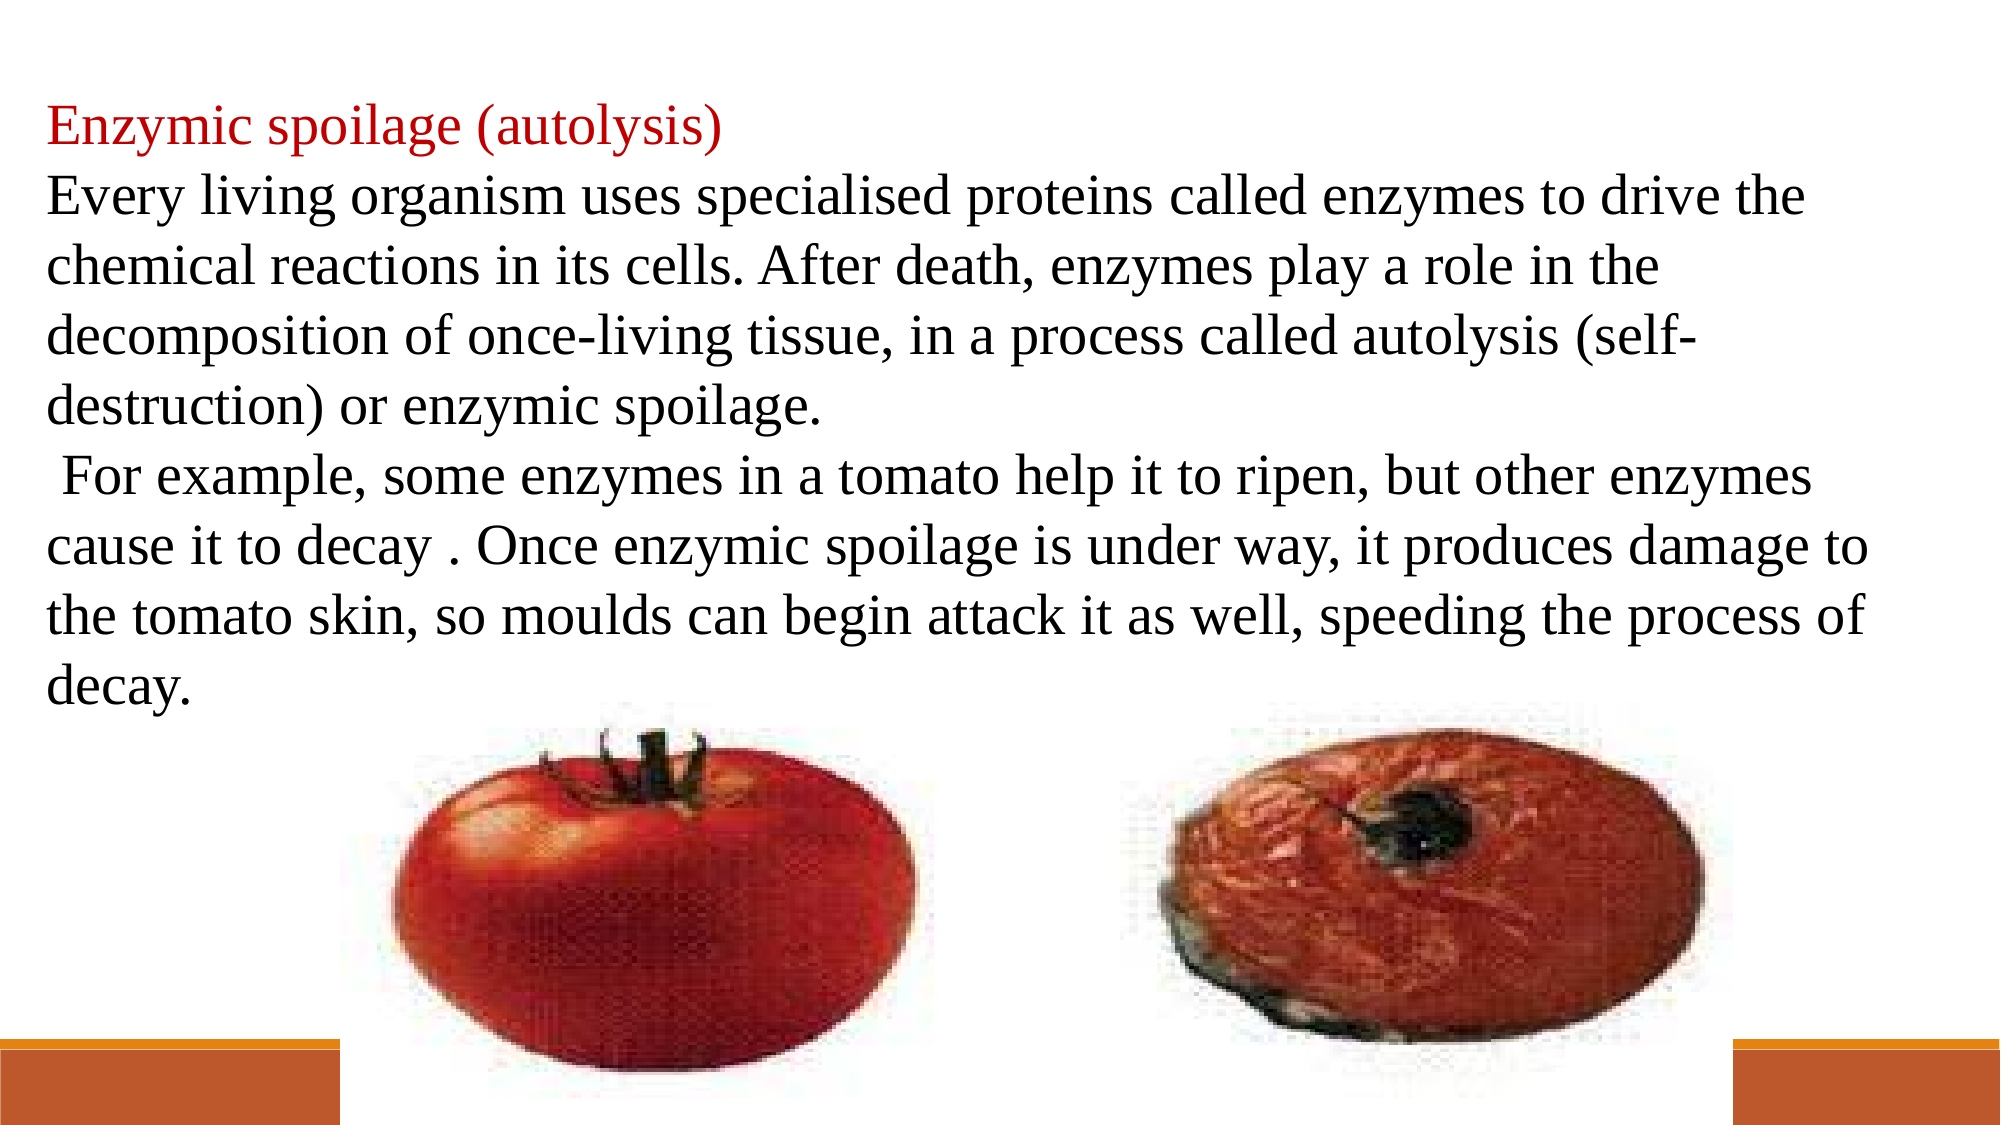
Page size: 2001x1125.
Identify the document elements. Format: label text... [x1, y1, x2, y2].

picture [339, 675, 1733, 1125]
text_box Enzymic spoilage (autolysis) Every living organism uses specialised proteins called enzymes to drive the chemical reactions in its cells. After death, enzymes play a role in the decomposition of once-living tissue, in a process called autolysis (self-destruction) or enzymic spoilage. For example, some enzymes in a tomato help it to ripen, but other enzymes cause it to decay . Once enzymic spoilage is under way, it produces damage to the tomato skin, so moulds can begin attack it as well, speeding the process of decay. [31, 78, 1963, 839]
